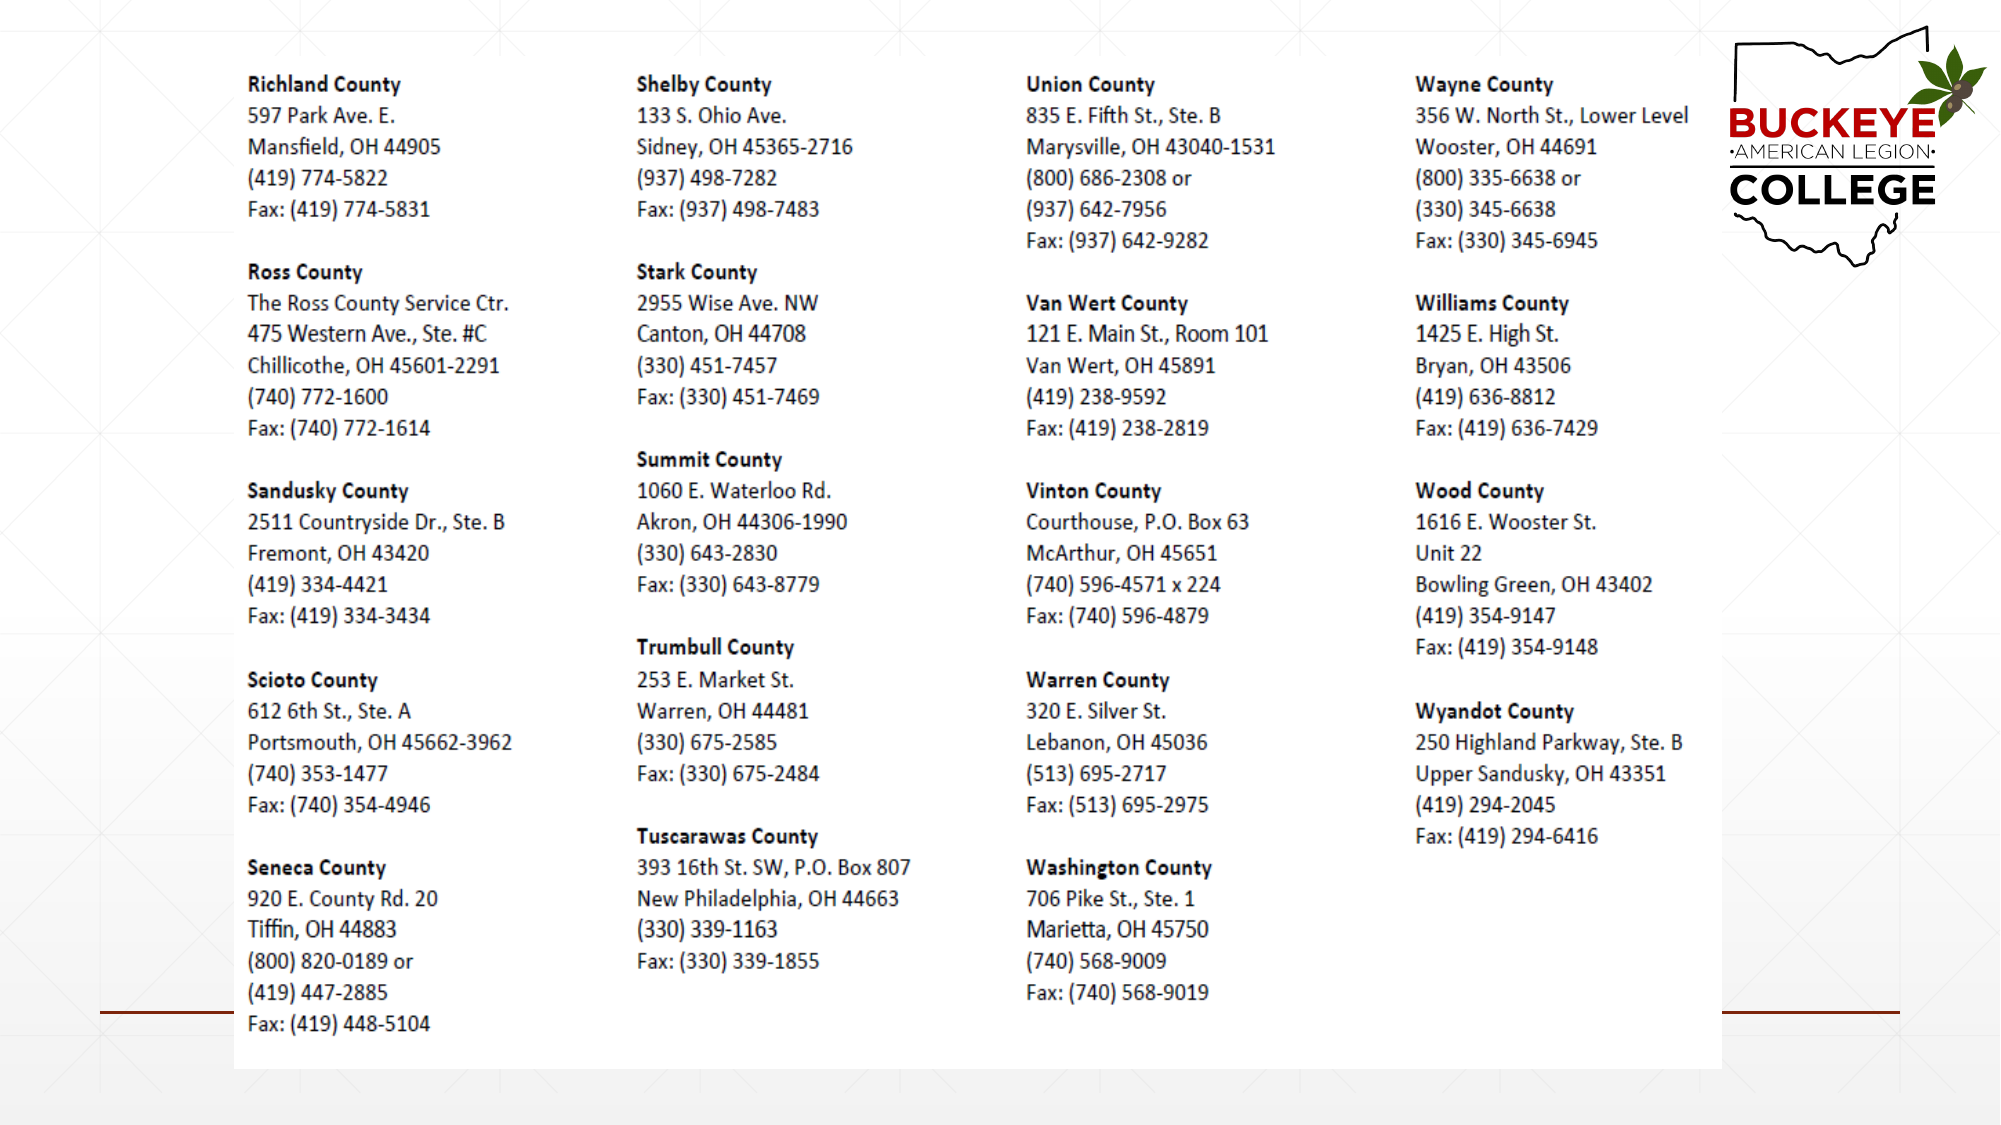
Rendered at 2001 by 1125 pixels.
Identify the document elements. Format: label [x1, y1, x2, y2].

picture [234, 17, 1989, 1069]
